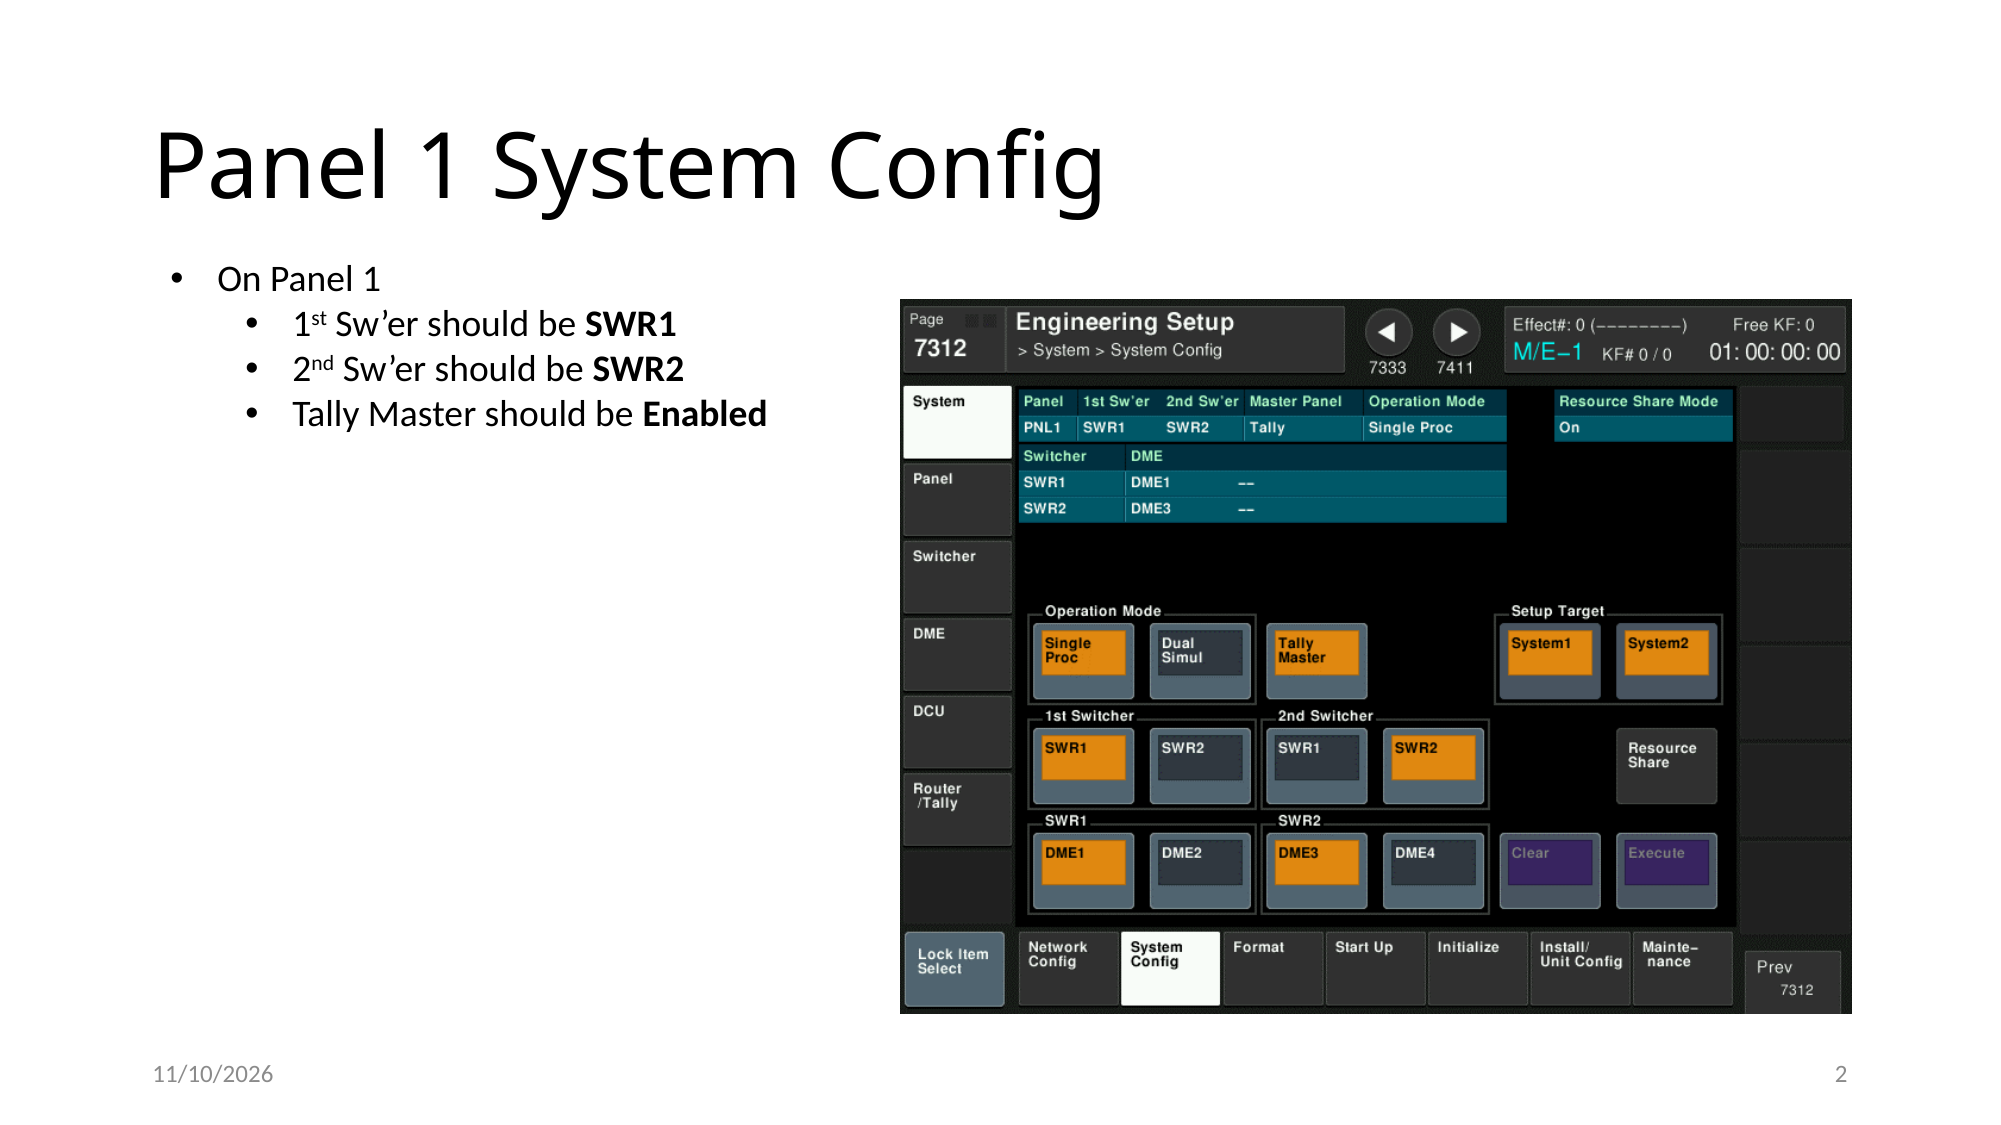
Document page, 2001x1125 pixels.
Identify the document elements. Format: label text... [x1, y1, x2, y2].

title Panel 1 System Config [137, 59, 1863, 278]
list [899, 299, 1852, 1014]
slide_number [137, 1042, 588, 1103]
text_box On Panel 1 1st Sw’er should be SWR1 2nd Sw’er should be SWR2 Tally Master should be Enabled [155, 247, 838, 487]
slide_number 2 [1412, 1042, 1863, 1103]
